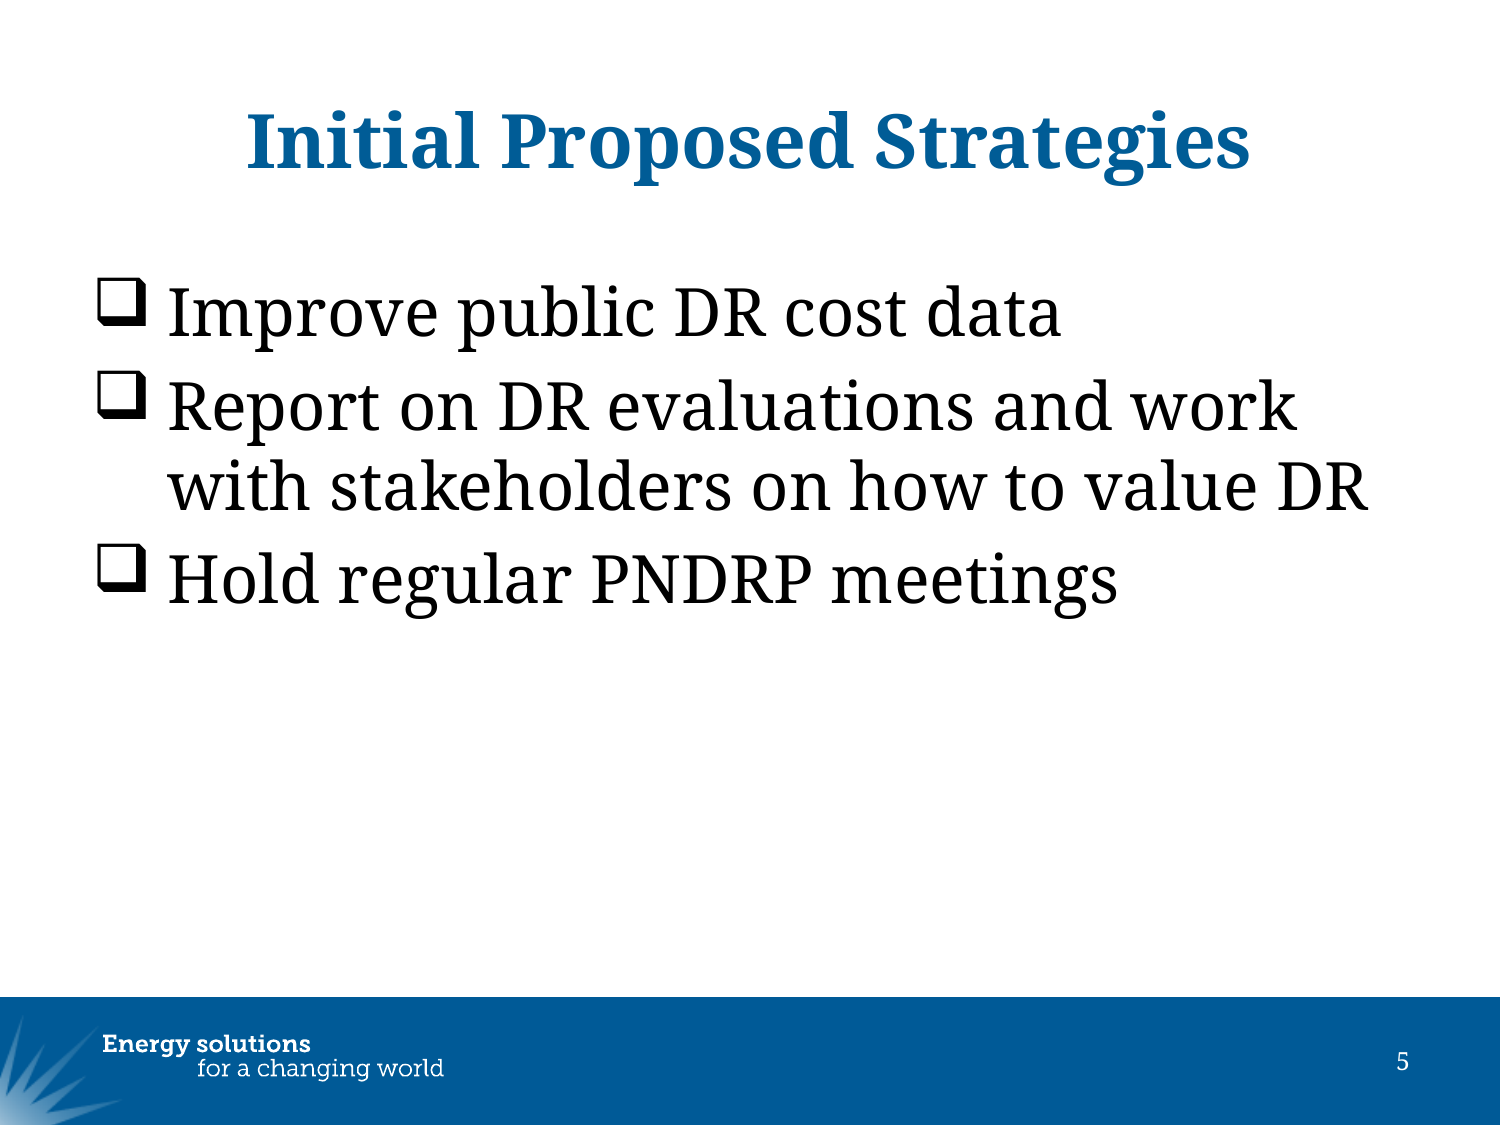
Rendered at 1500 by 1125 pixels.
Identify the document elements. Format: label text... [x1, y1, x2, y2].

list Improve public DR cost data Report on DR evaluations and work with stakeholders on how to value DR Hold regular PNDRP meetings [77, 262, 1425, 932]
slide_number 5 [1074, 1032, 1425, 1093]
title Initial Proposed Strategies [75, 45, 1425, 233]
